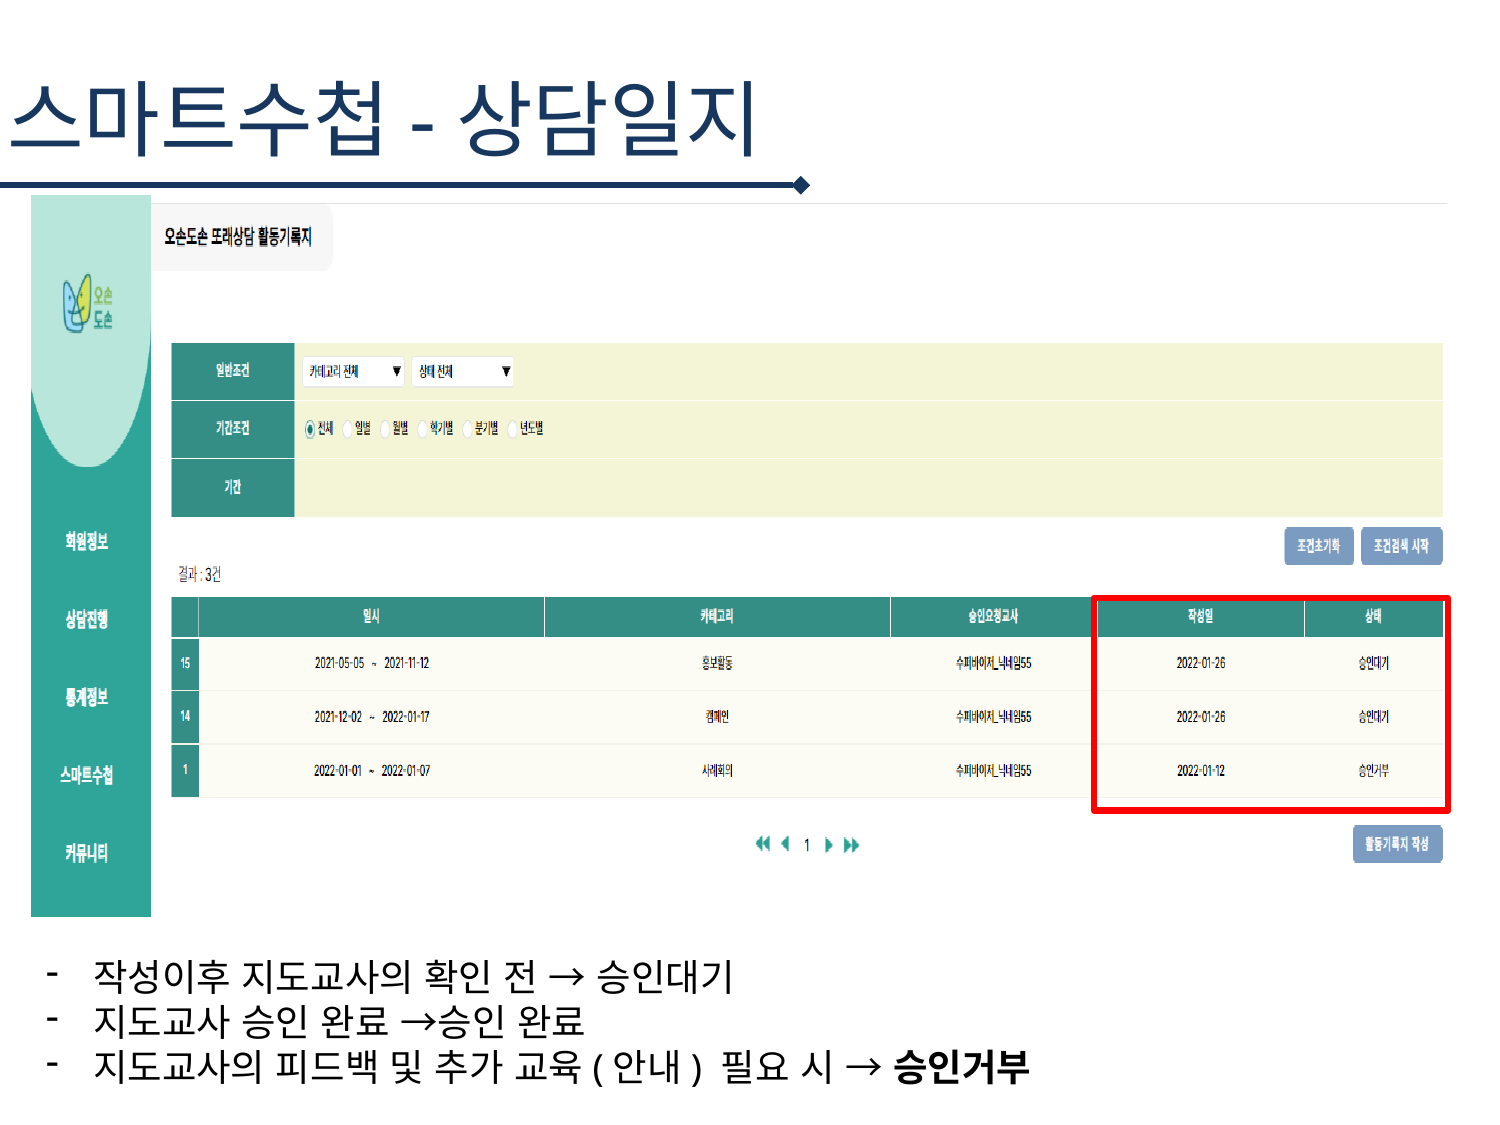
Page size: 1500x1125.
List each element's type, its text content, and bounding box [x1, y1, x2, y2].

picture [31, 194, 1448, 918]
text_box 스마트수첩-상담일지 [0, 41, 847, 193]
text_box 작성이후 지도교사의 확인 전 → 승인대기 지도교사 승인 완료 →승인 완료 지도교사의 피드백 및 추가 교육(안내) 필요 시 → 승인거부 [31, 946, 1498, 1125]
